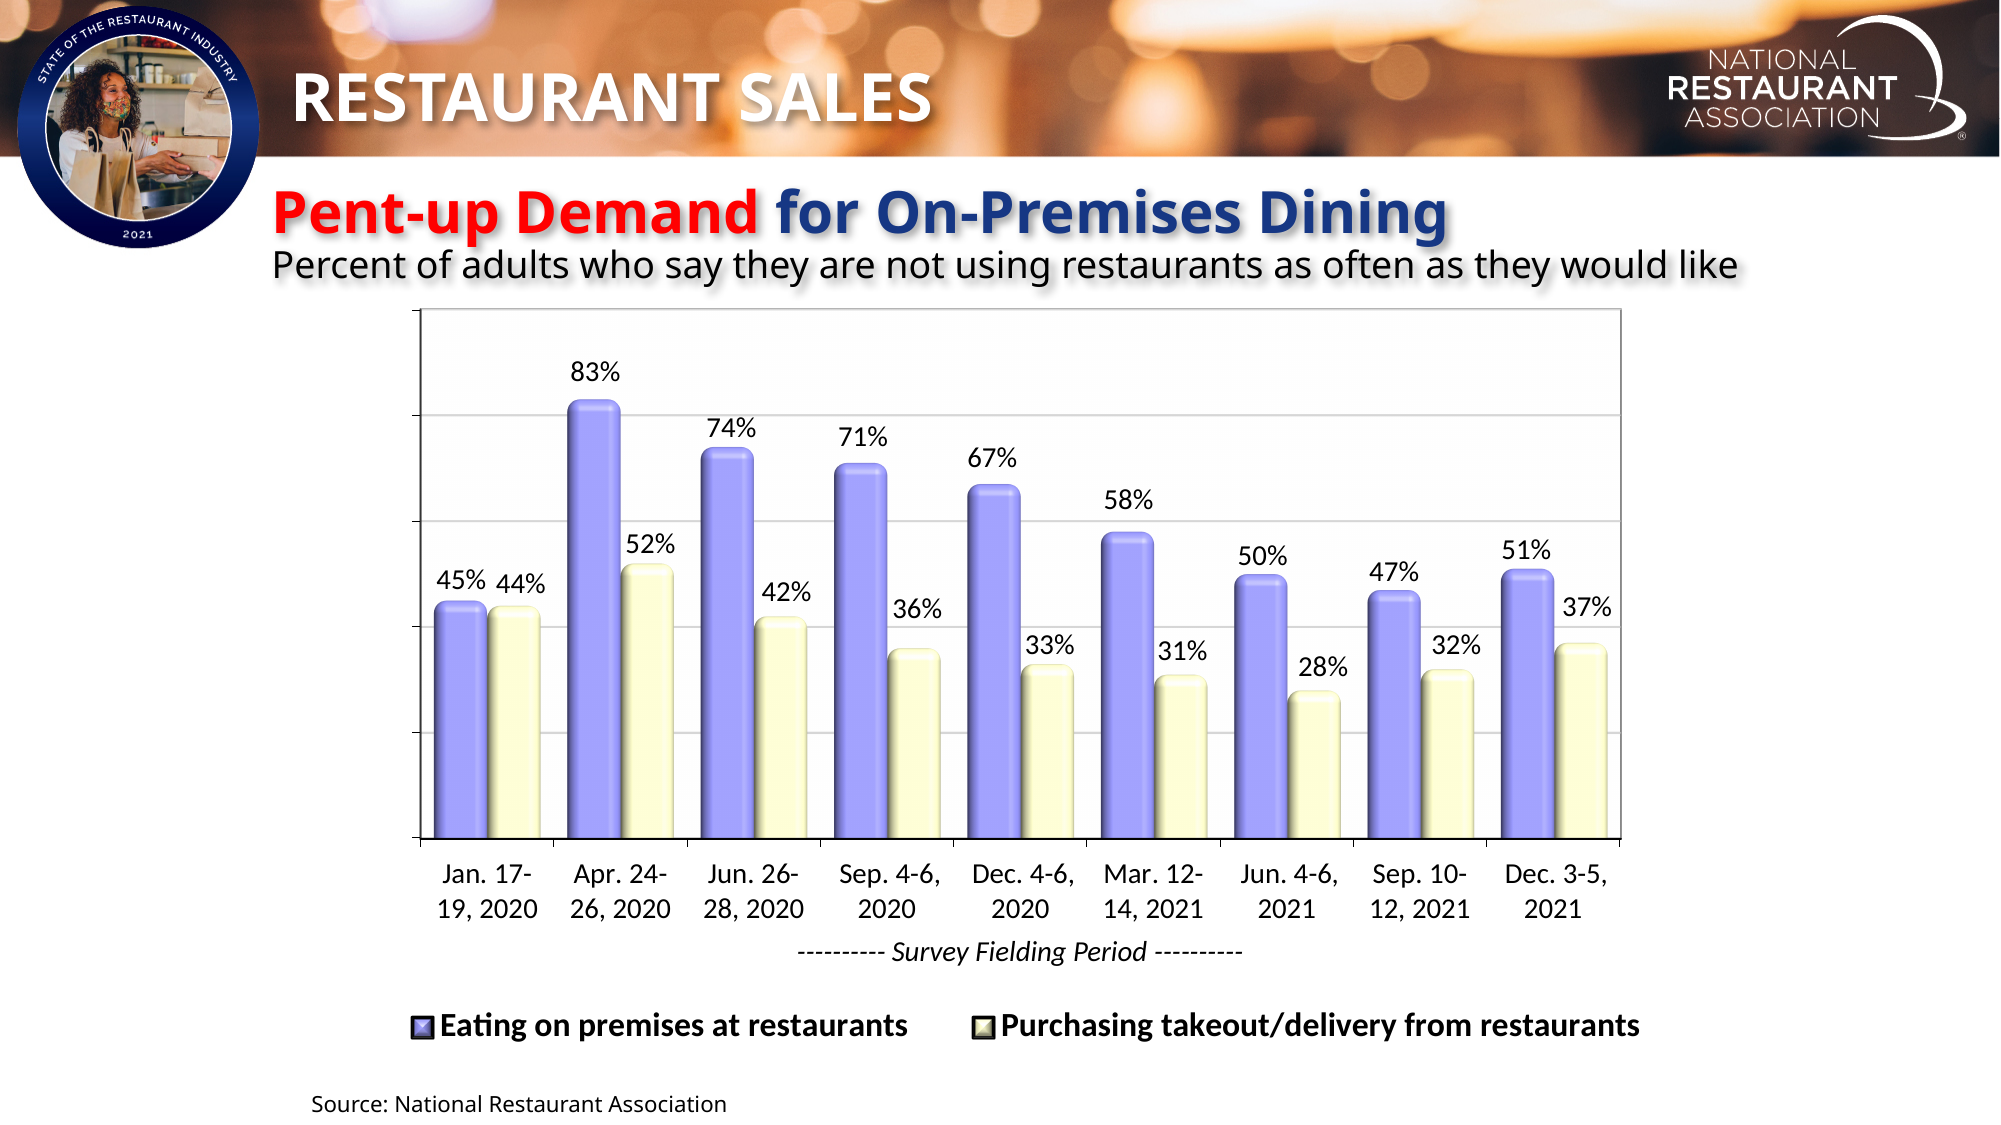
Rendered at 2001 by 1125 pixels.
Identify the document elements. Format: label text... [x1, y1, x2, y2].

text_box RESTAURANT SALES [274, 0, 2000, 209]
picture [244, 271, 1713, 1069]
text_box Source: National Restaurant Association [296, 1082, 1971, 1125]
title Pent-up Demand for On-Premises Dining Percent of adults who say they are not using restaurants as often as they would like [256, 141, 2000, 329]
